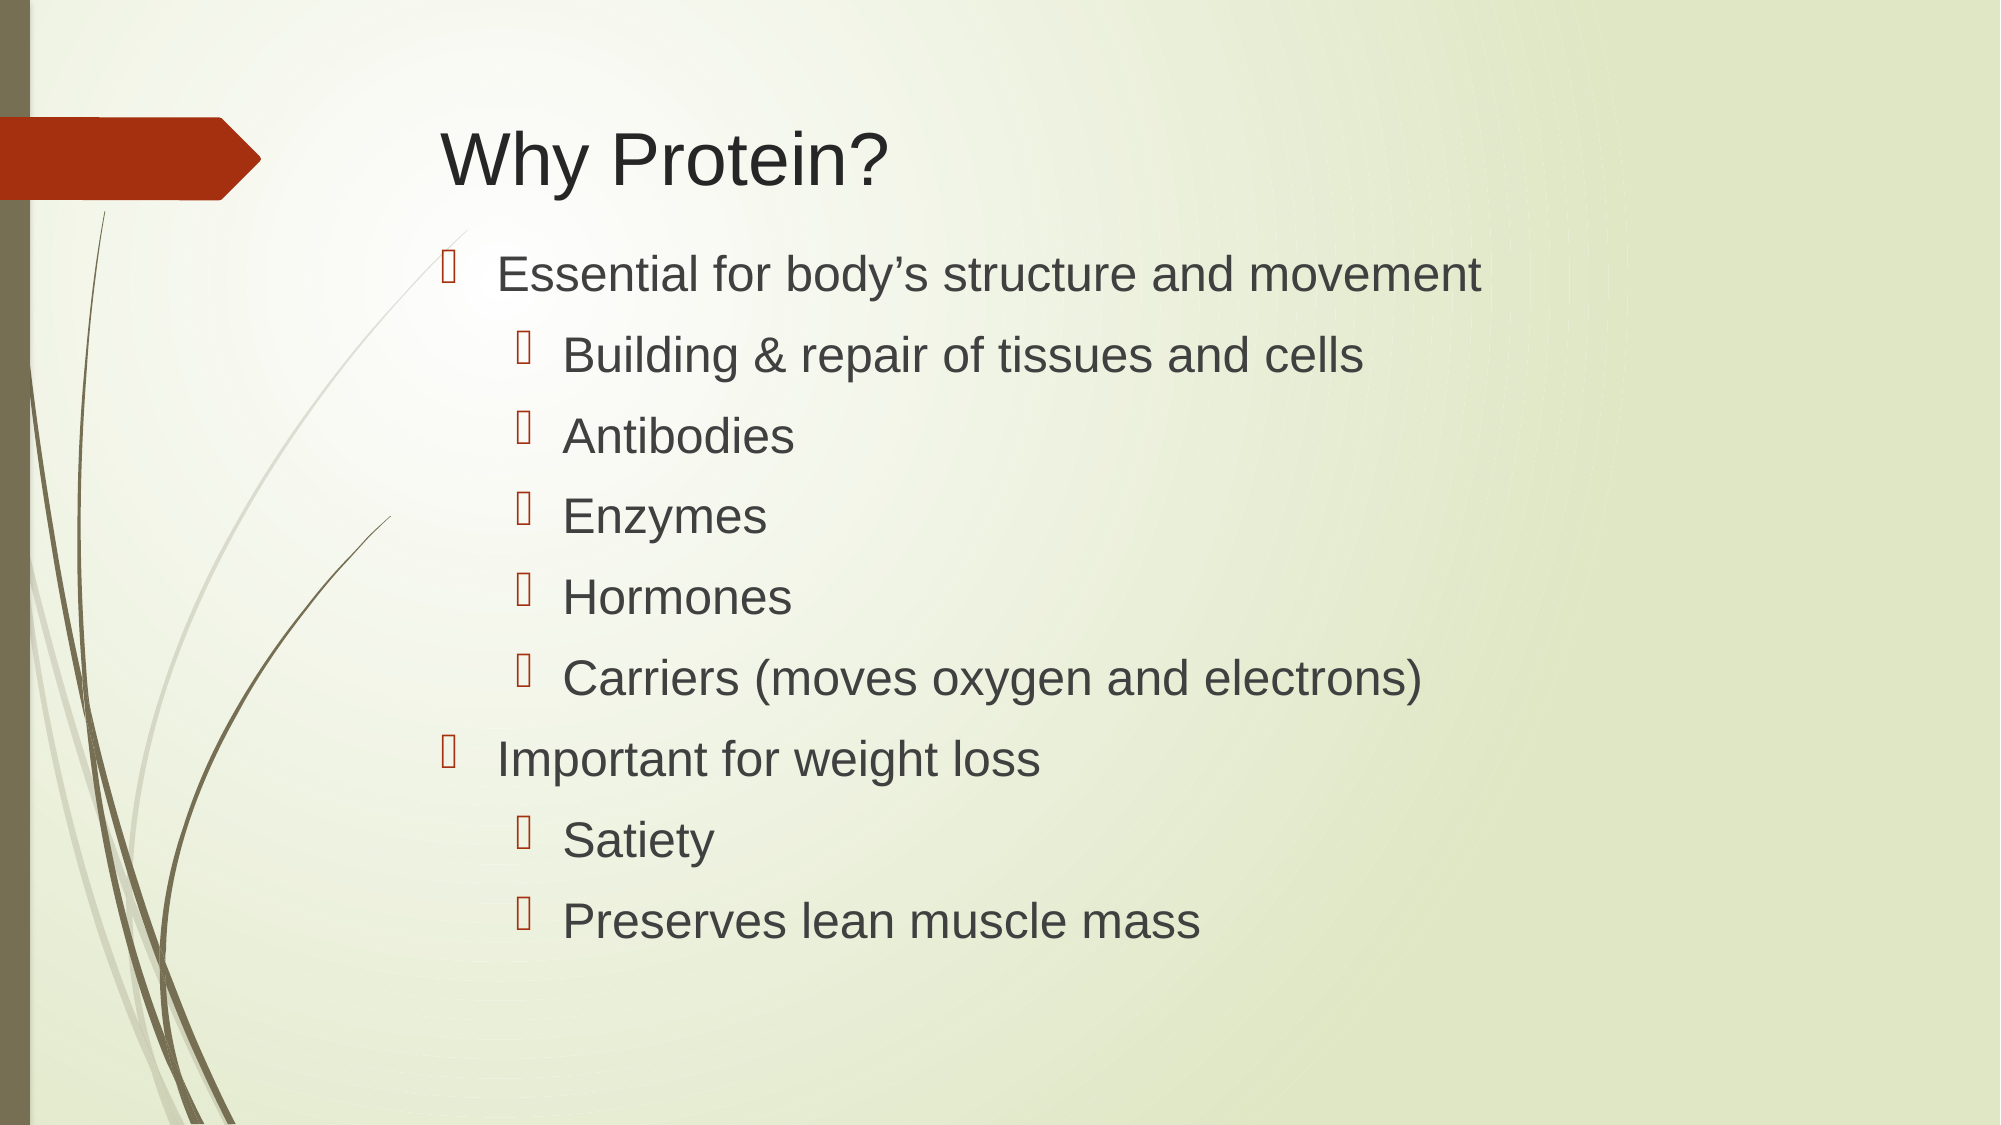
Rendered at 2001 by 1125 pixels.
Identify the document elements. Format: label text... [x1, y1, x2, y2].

list Essential for body’s structure and movement Building & repair of tissues and cells Antibodies Enzymes Hormones Carriers (moves oxygen and electrons) Important for weight loss Satiety Preserves lean muscle mass [425, 233, 1888, 1061]
title Why Protein? [425, 102, 1888, 233]
